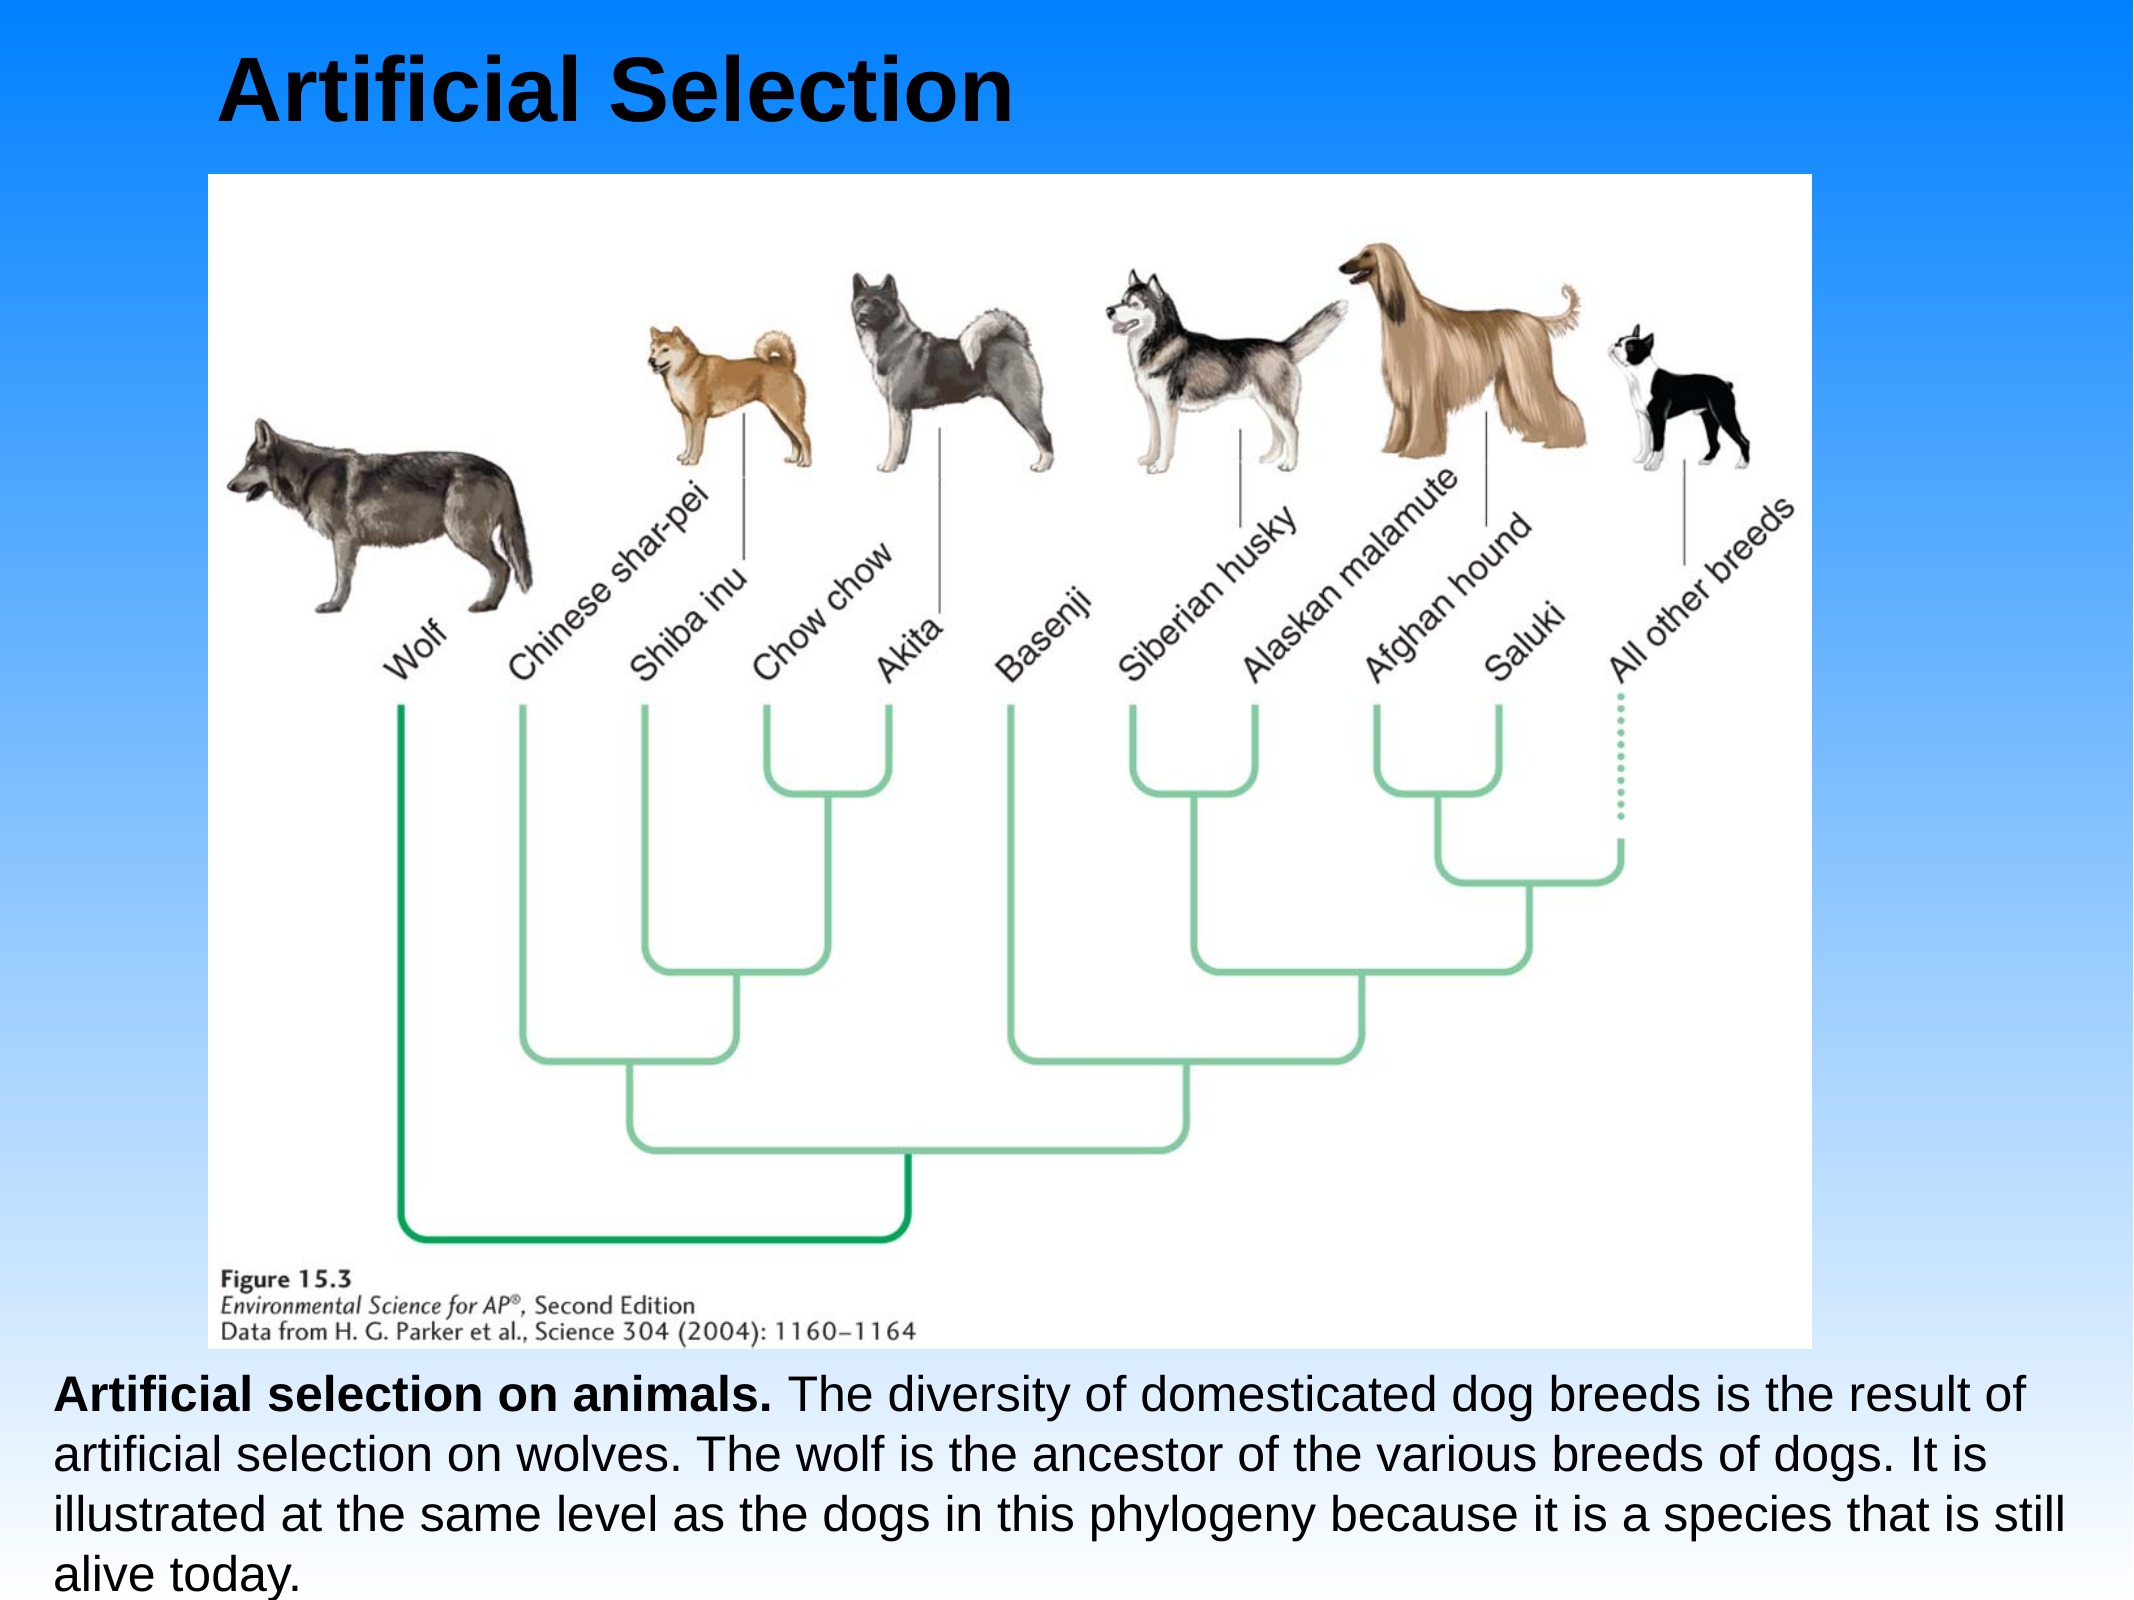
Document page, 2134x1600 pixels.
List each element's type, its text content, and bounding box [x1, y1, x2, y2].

text_box Artificial selection on animals. The diversity of domesticated dog breeds is the result of artificial selection on wolves. The wolf is the ancestor of the various breeds of dogs. It is illustrated at the same level as the dogs in this phylogeny because it is a species that is still alive today. [38, 1354, 2108, 1600]
picture [208, 174, 1813, 1349]
title Artificial Selection [208, 0, 1925, 343]
